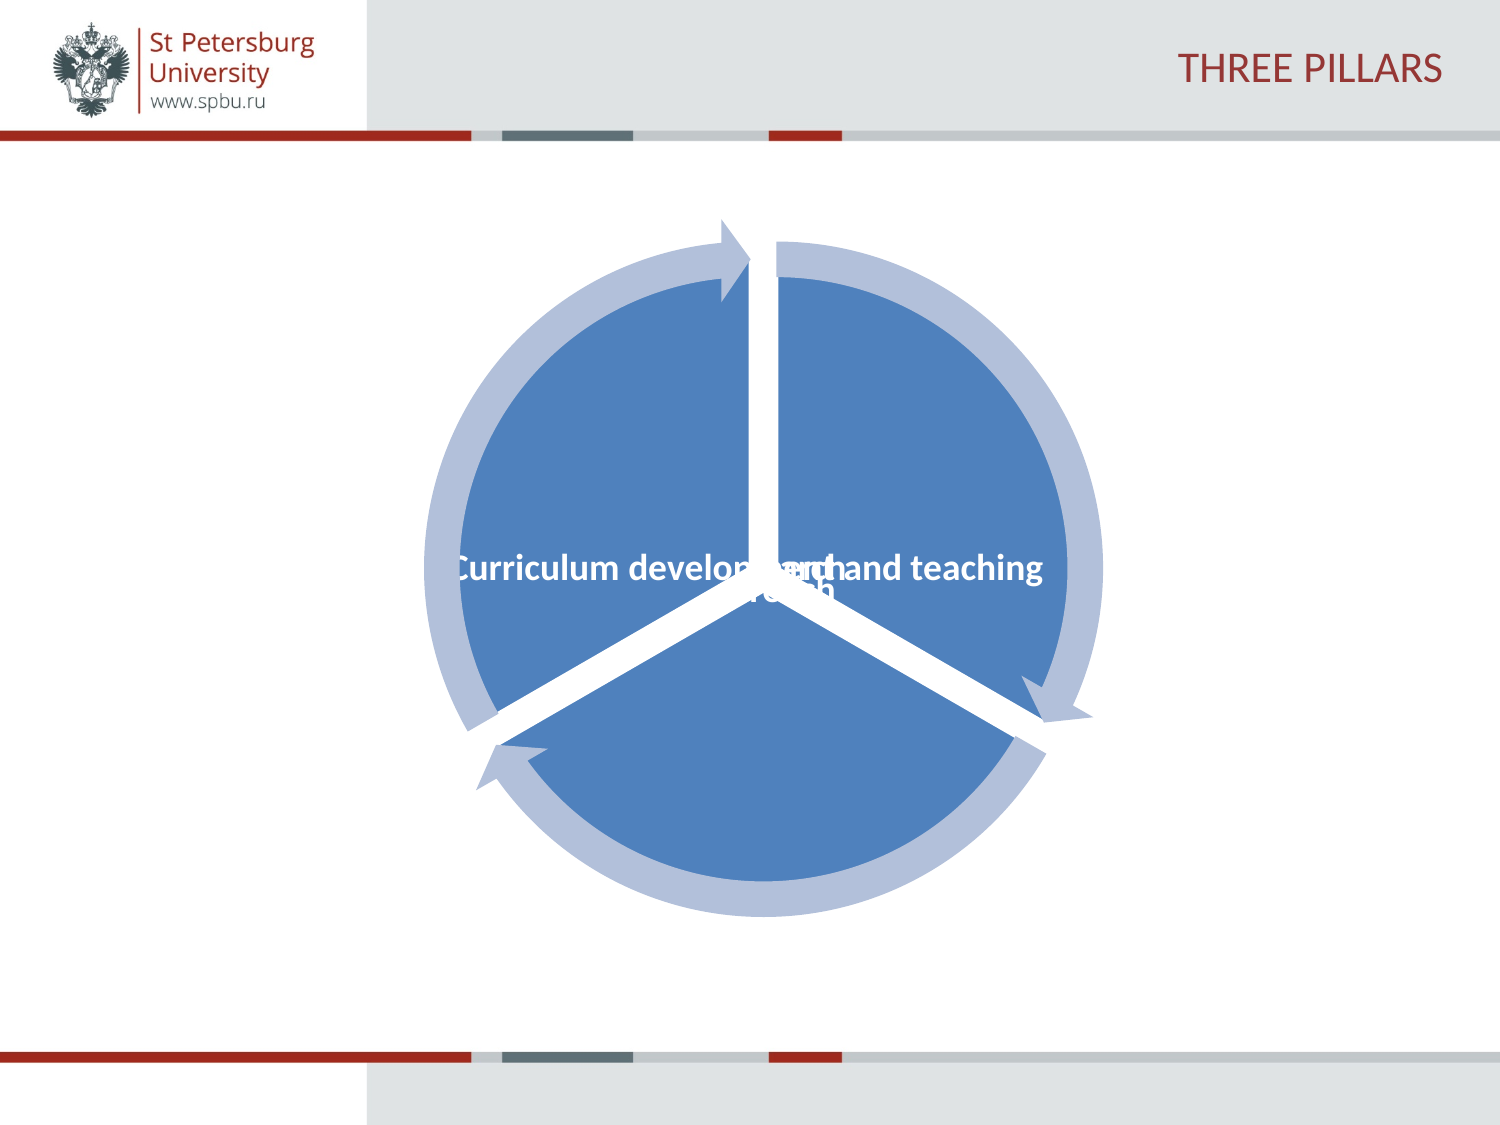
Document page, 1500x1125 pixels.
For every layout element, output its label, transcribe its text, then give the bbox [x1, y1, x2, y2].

title Three pillars [395, 30, 1459, 100]
picture [0, 0, 1500, 1125]
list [100, 207, 1427, 951]
